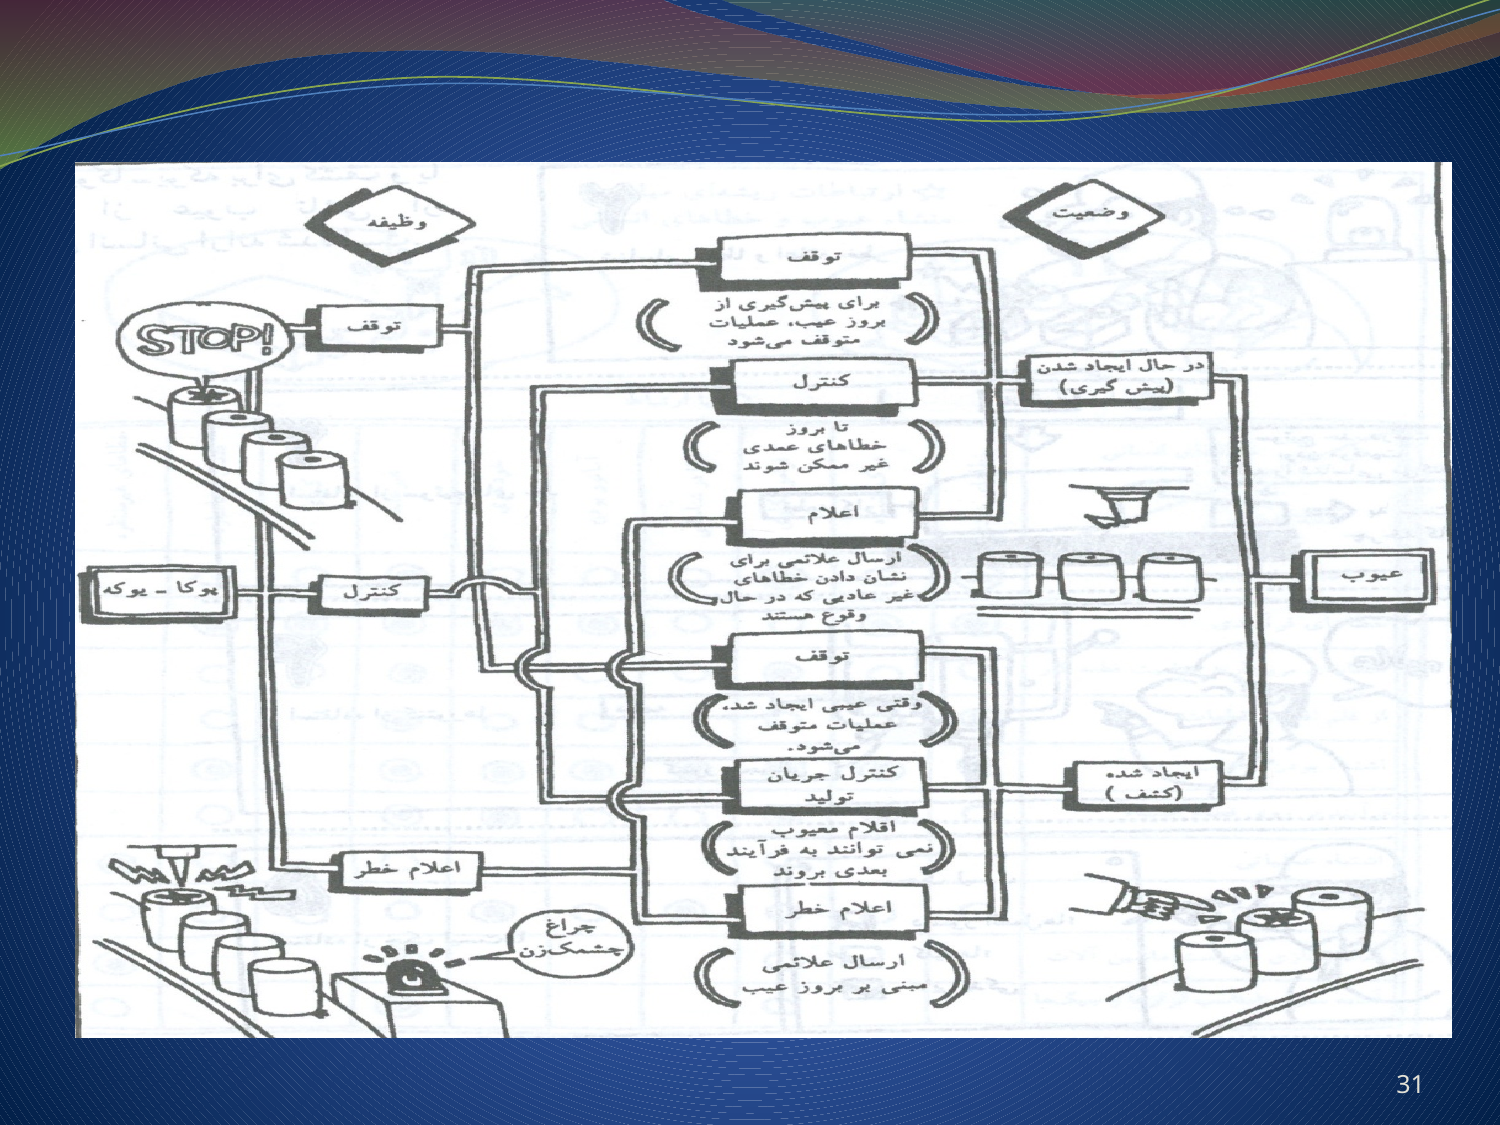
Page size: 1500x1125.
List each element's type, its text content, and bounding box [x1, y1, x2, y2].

picture [74, 162, 1452, 1038]
slide_number 31 [1299, 1051, 1425, 1103]
